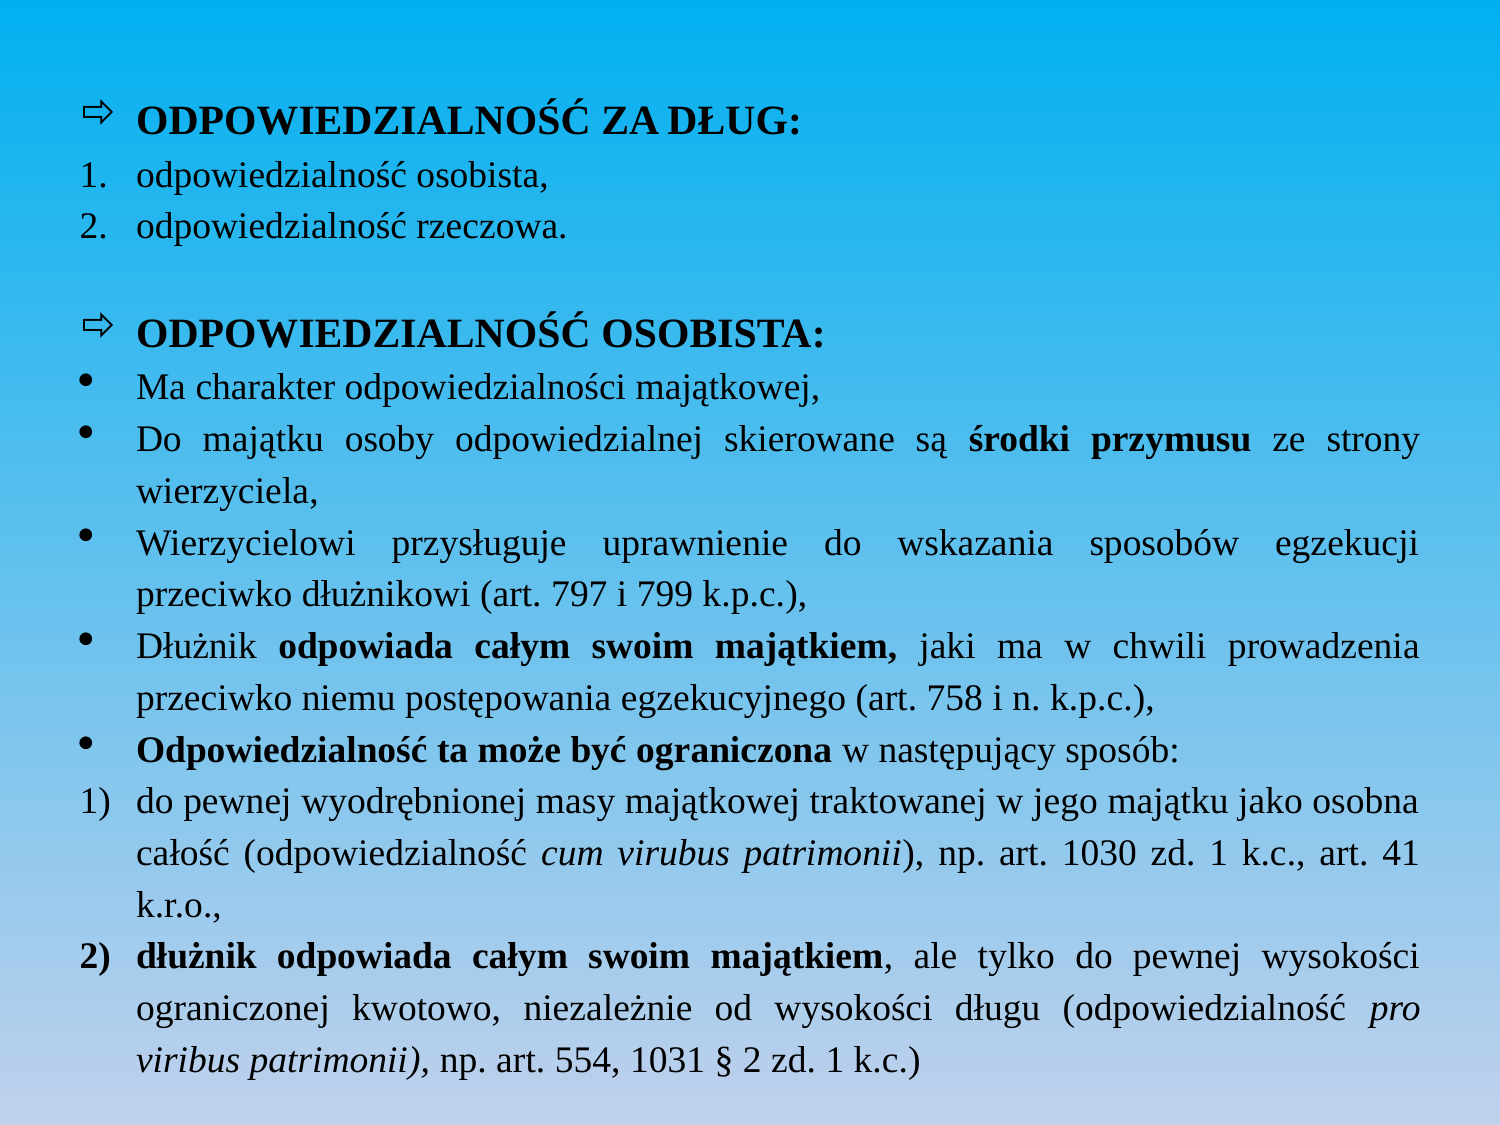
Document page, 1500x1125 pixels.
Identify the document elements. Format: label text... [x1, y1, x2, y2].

text_box ODPOWIEDZIALNOŚĆ ZA DŁUG: odpowiedzialność osobista, odpowiedzialność rzeczowa. ODPOWIEDZIALNOŚĆ OSOBISTA: Ma charakter odpowiedzialności majątkowej, Do majątku osoby odpowiedzialnej skierowane są środki przymusu ze strony wierzyciela, Wierzycielowi przysługuje uprawnienie do wskazania sposobów egzekucji przeciwko dłużnikowi (art. 797 i 799 k.p.c.), Dłużnik odpowiada całym swoim majątkiem, jaki ma w chwili prowadzenia przeciwko niemu postępowania egzekucyjnego (art. 758 i n. k.p.c.), Odpowiedzialność ta może być ograniczona w następujący sposób: do pewnej wyodrębnionej masy majątkowej traktowanej w jego majątku jako osobna całość (odpowiedzialność cum virubus patrimonii), np. art. 1030 zd. 1 k.c., art. 41 k.r.o., dłużnik odpowiada całym swoim majątkiem, ale tylko do pewnej wysokości ograniczonej kwotowo, niezależnie od wysokości długu (odpowiedzialność pro viribus patrimonii), np. art. 554, 1031 § 2 zd. 1 k.c.) [64, 78, 1436, 1088]
